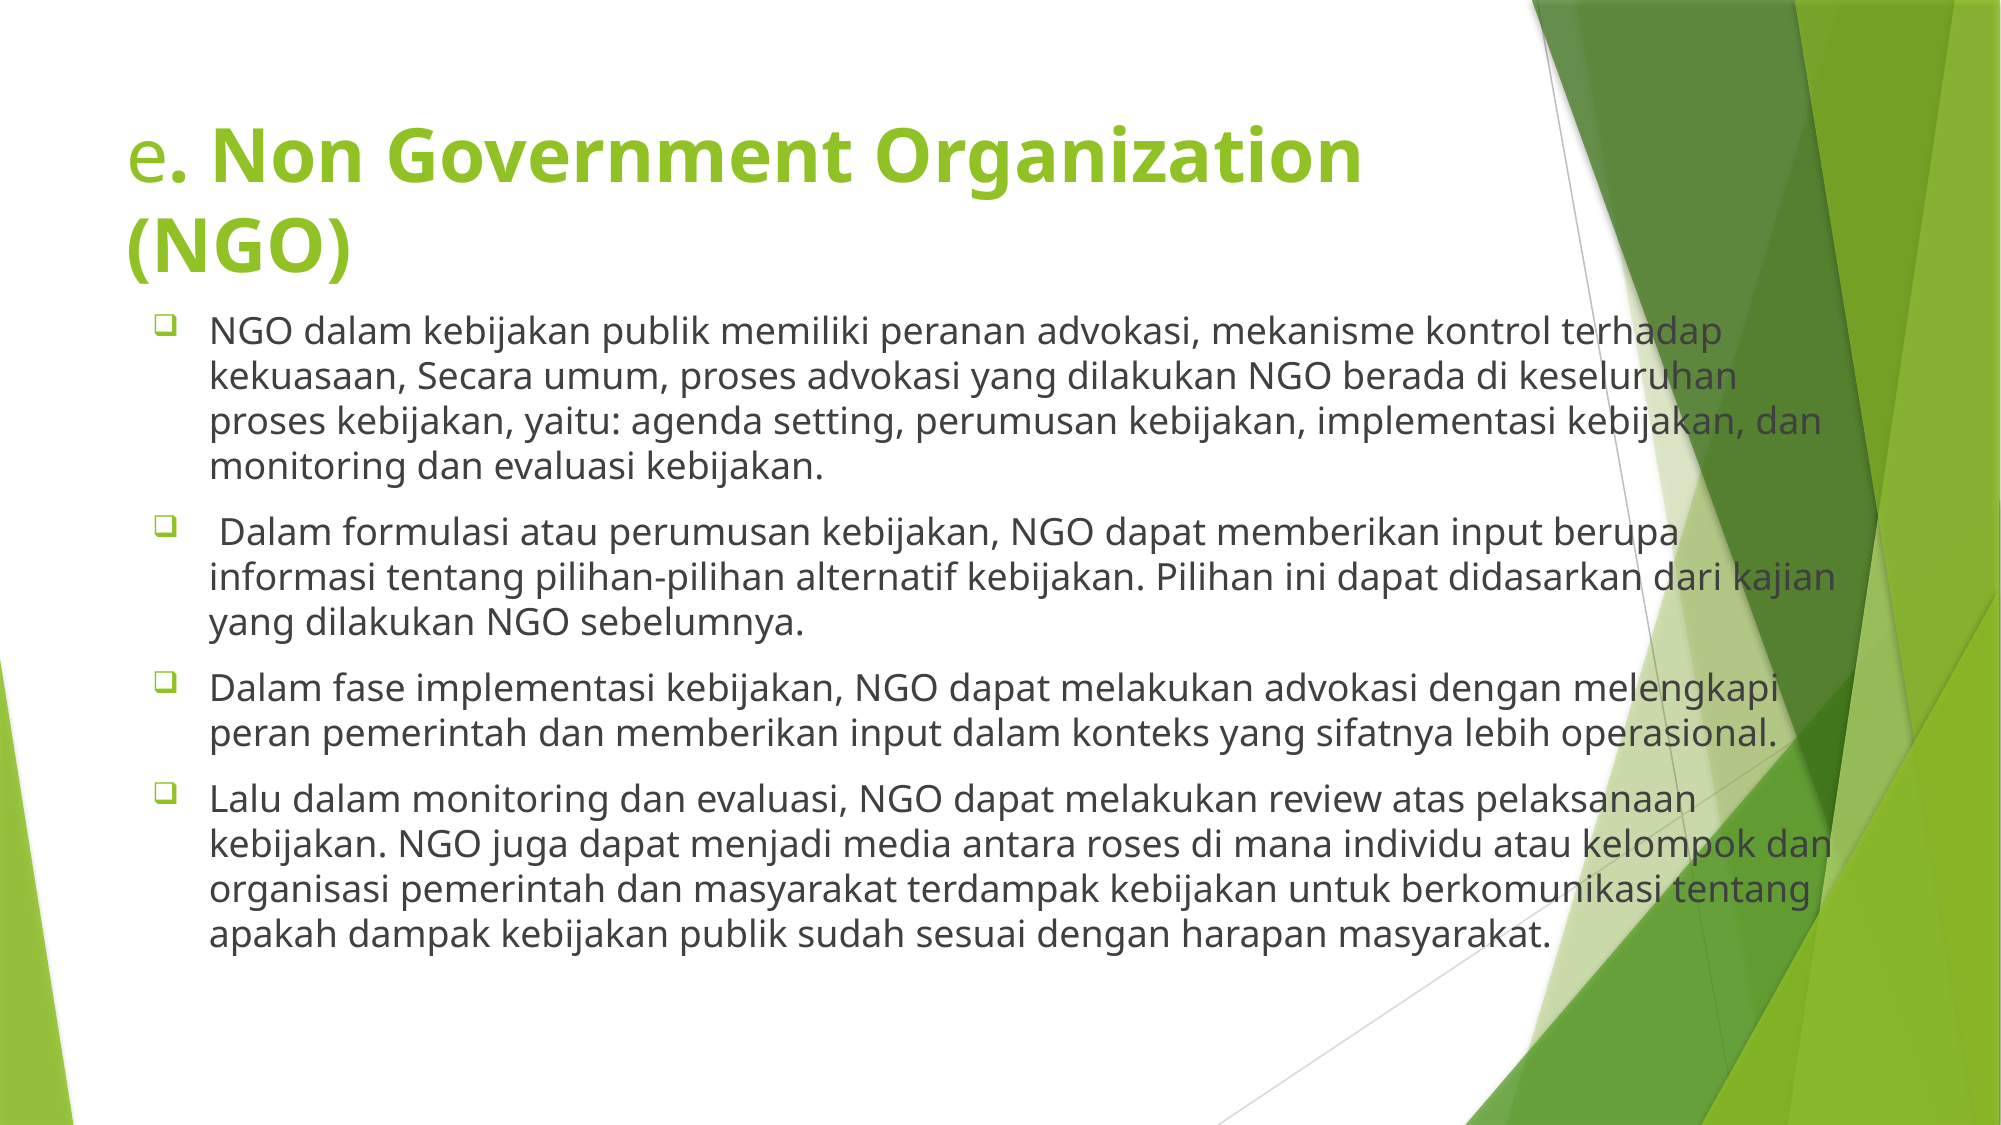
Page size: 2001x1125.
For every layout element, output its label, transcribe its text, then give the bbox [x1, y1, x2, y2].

list NGO dalam kebijakan publik memiliki peranan advokasi, mekanisme kontrol terhadap kekuasaan, Secara umum, proses advokasi yang dilakukan NGO berada di keseluruhan proses kebijakan, yaitu: agenda setting, perumusan kebijakan, implementasi kebijakan, dan monitoring dan evaluasi kebijakan. Dalam formulasi atau perumusan kebijakan, NGO dapat memberikan input berupa informasi tentang pilihan-pilihan alternatif kebijakan. Pilihan ini dapat didasarkan dari kajian yang dilakukan NGO sebelumnya. Dalam fase implementasi kebijakan, NGO dapat melakukan advokasi dengan melengkapi peran pemerintah dan memberikan input dalam konteks yang sifatnya lebih operasional. Lalu dalam monitoring dan evaluasi, NGO dapat melakukan review atas pelaksanaan kebijakan. NGO juga dapat menjadi media antara roses di mana individu atau kelompok dan organisasi pemerintah dan masyarakat terdampak kebijakan untuk berkomunikasi tentang apakah dampak kebijakan publik sudah sesuai dengan harapan masyarakat. [137, 299, 1863, 1125]
title e. Non Government Organization (NGO) [111, 99, 1522, 317]
